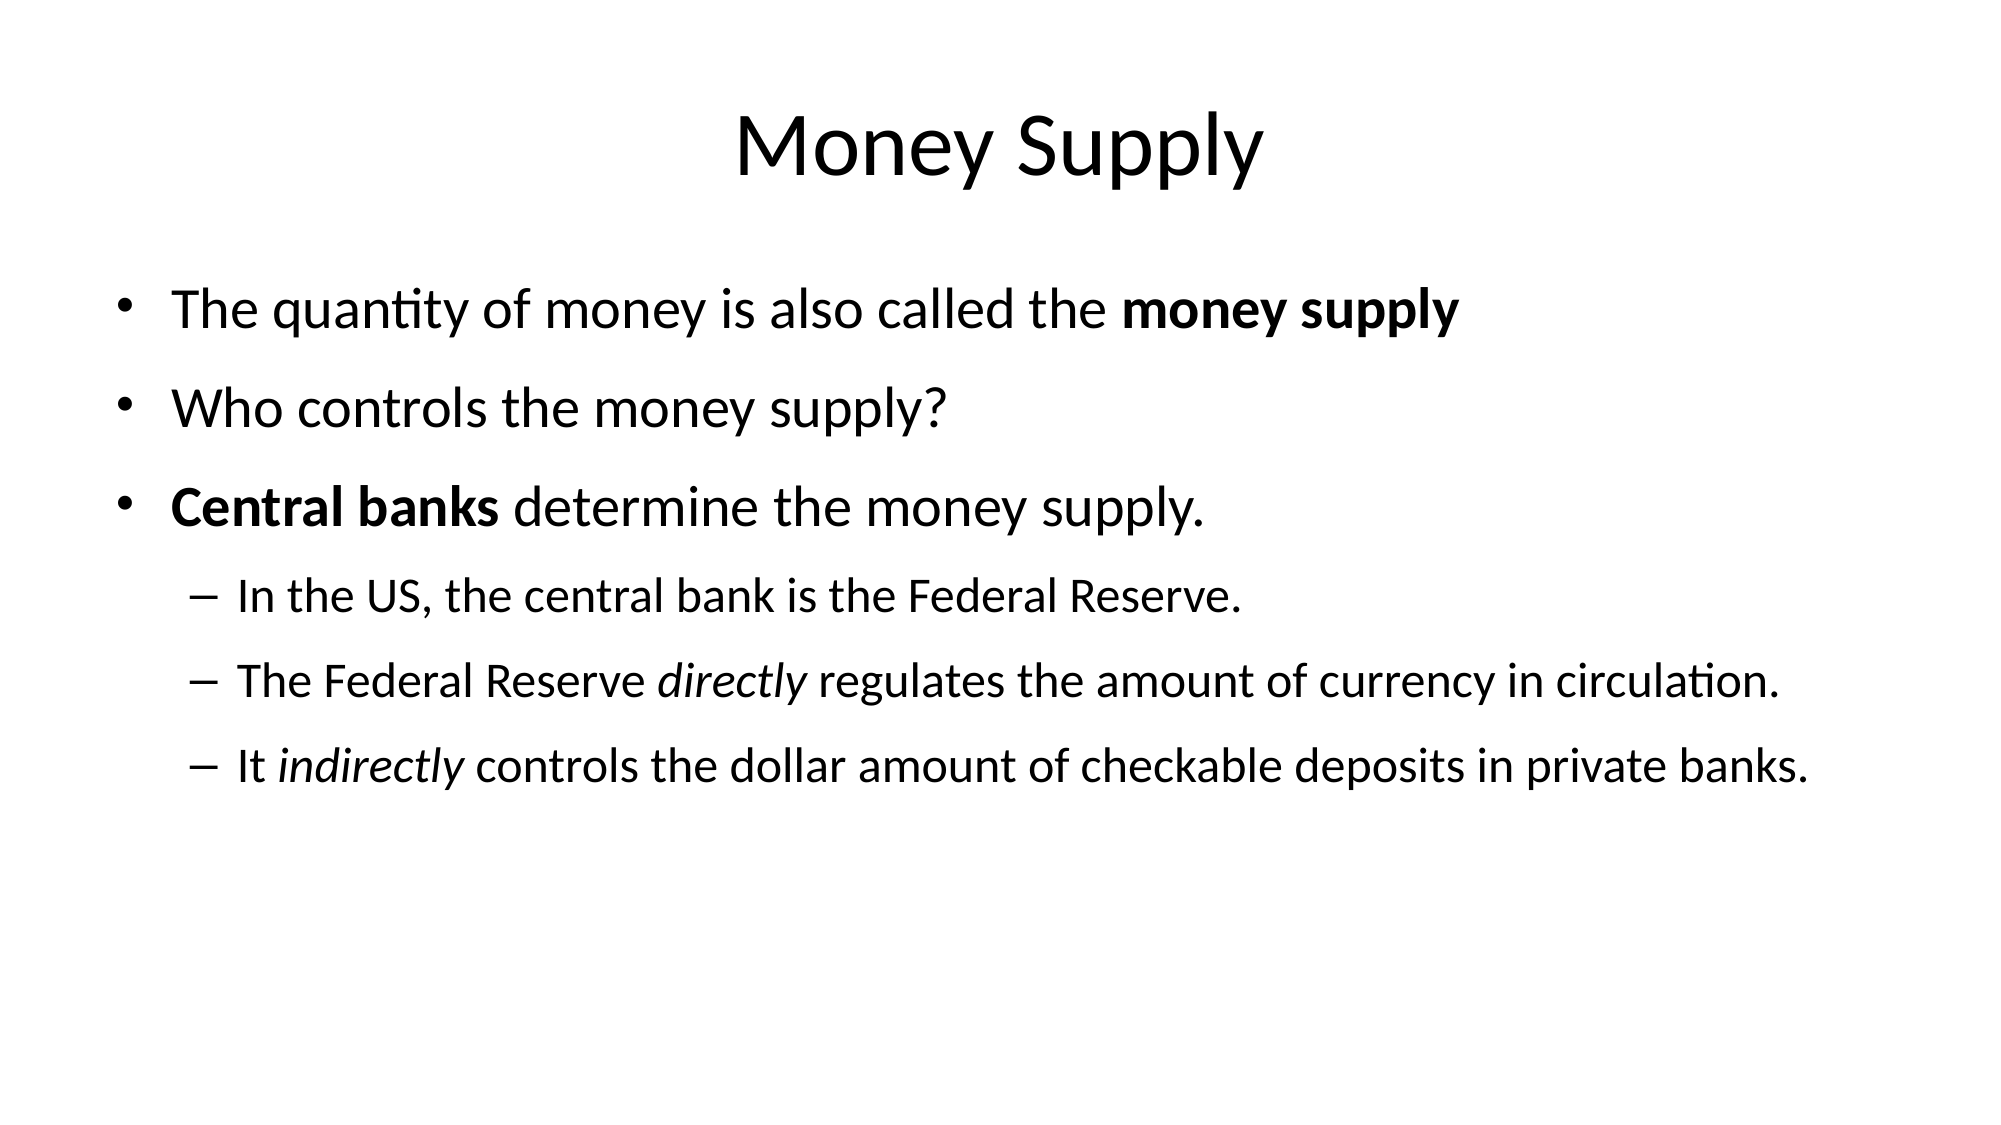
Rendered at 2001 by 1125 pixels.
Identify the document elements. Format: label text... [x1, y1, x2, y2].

title Money Supply [99, 45, 1900, 233]
list The quantity of money is also called the money supply Who controls the money supply? Central banks determine the money supply. In the US, the central bank is the Federal Reserve. The Federal Reserve directly regulates the amount of currency in circulation. It indirectly controls the dollar amount of checkable deposits in private banks. [99, 262, 1900, 1005]
